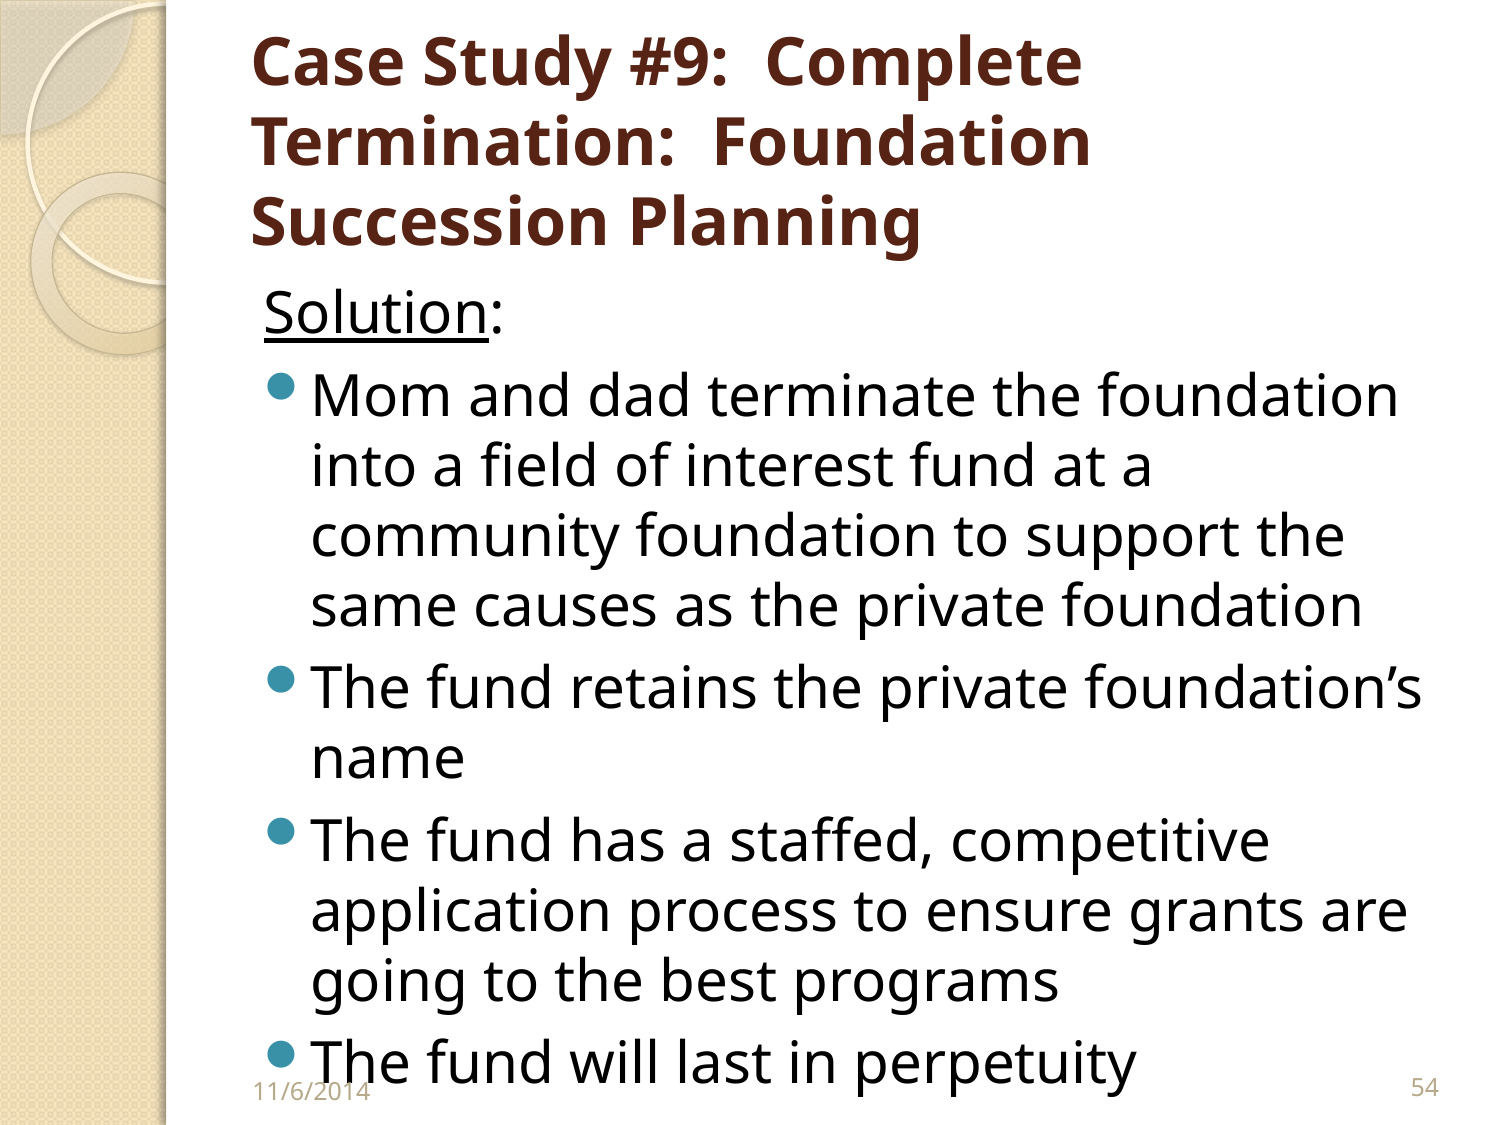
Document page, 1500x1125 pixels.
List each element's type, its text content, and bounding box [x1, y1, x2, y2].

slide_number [237, 1034, 588, 1113]
title Case Study #9: Complete Termination: Foundation Succession Planning [235, 45, 1466, 233]
list Solution: Mom and dad terminate the foundation into a field of interest fund at a community foundation to support the same causes as the private foundation The fund retains the private foundation’s name The fund has a staffed, competitive application process to ensure grants are going to the best programs The fund will last in perpetuity [235, 267, 1466, 1056]
slide_number 54 [1387, 1034, 1463, 1113]
